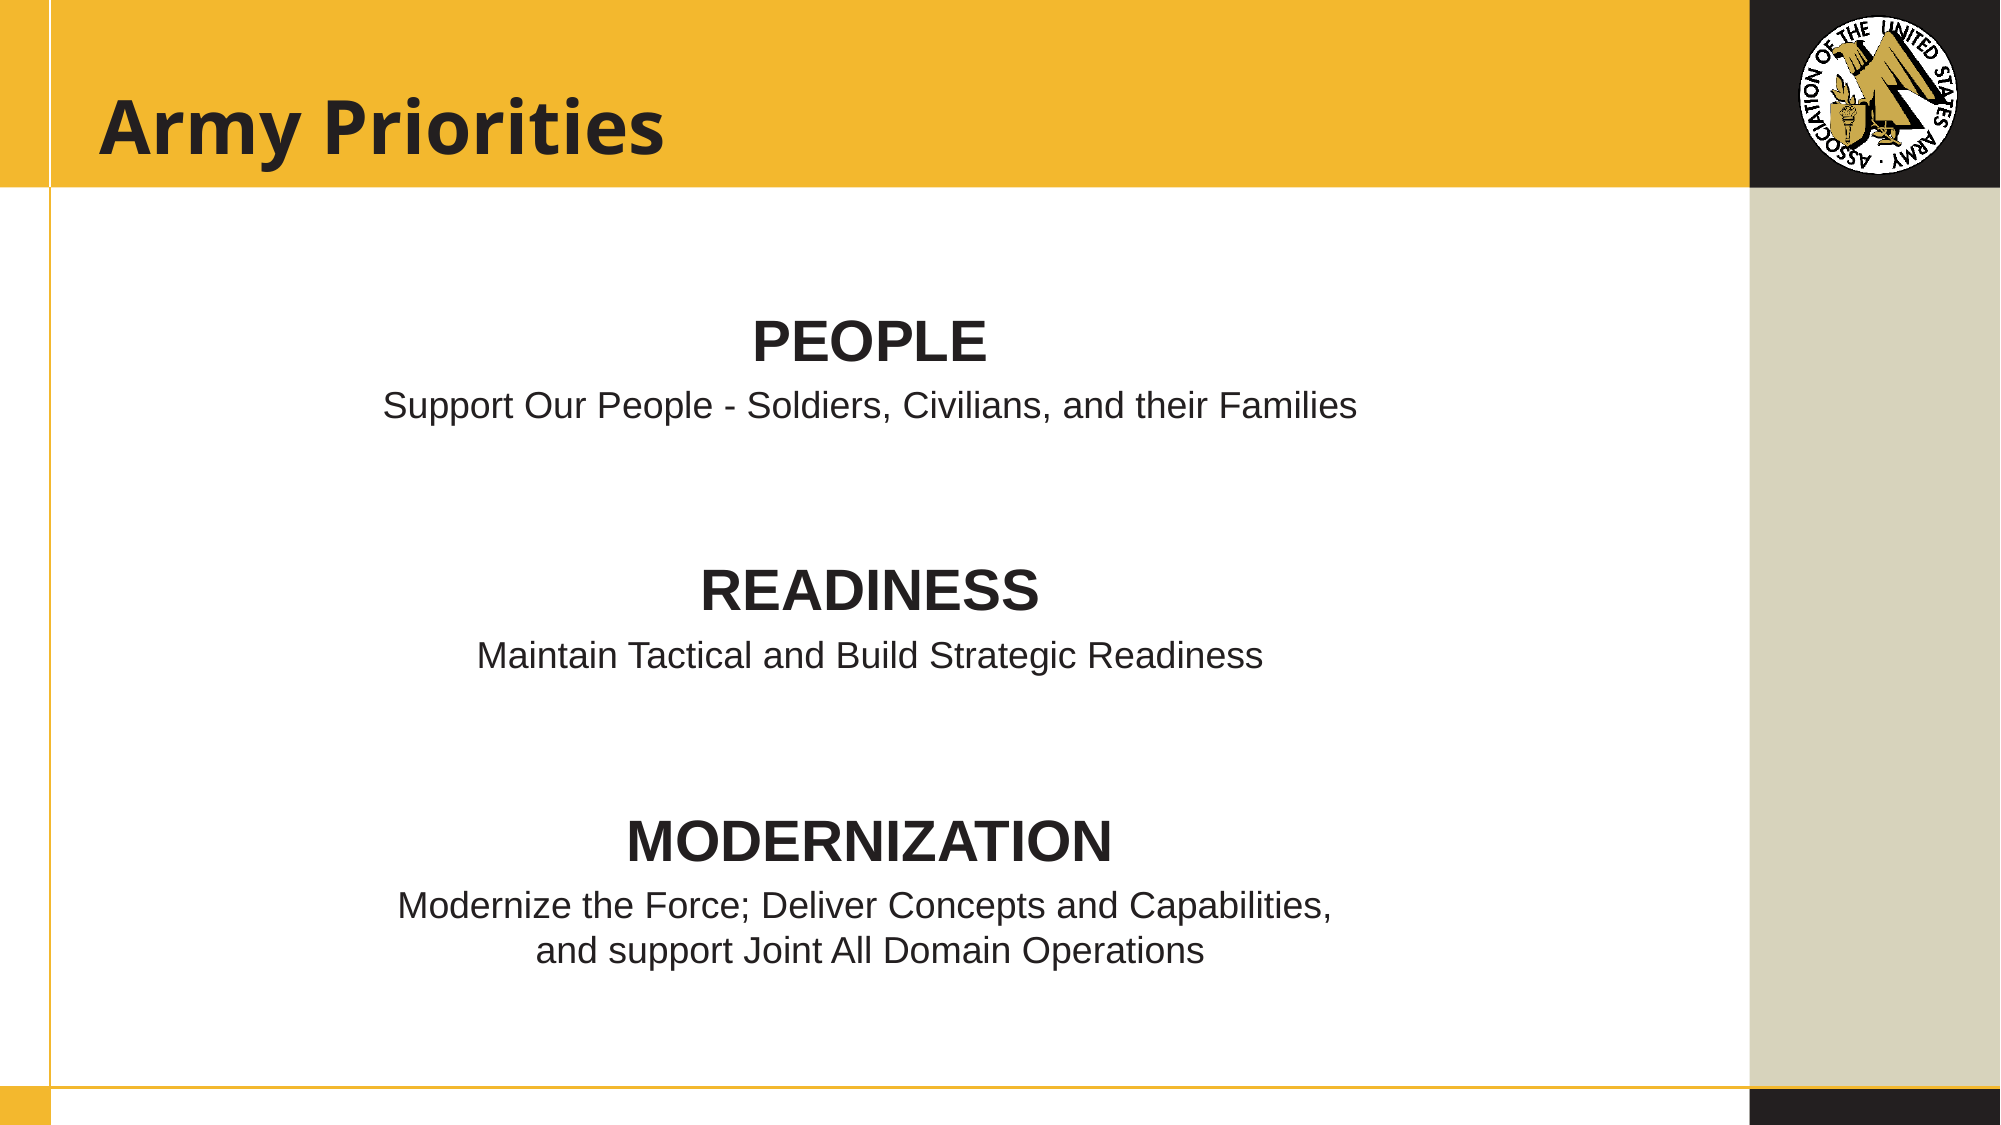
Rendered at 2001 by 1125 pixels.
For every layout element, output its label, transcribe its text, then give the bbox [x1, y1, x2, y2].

title Army Priorities [99, 0, 1717, 170]
text_box readiness Maintain Tactical and Build Strategic Readiness [134, 545, 1607, 684]
text_box People Support Our People - Soldiers, Civilians, and their Families [134, 295, 1607, 434]
picture [1798, 15, 1958, 175]
text_box modernization Modernize the Force; Deliver Concepts and Capabilities, and support Joint All Domain Operations [134, 795, 1607, 979]
